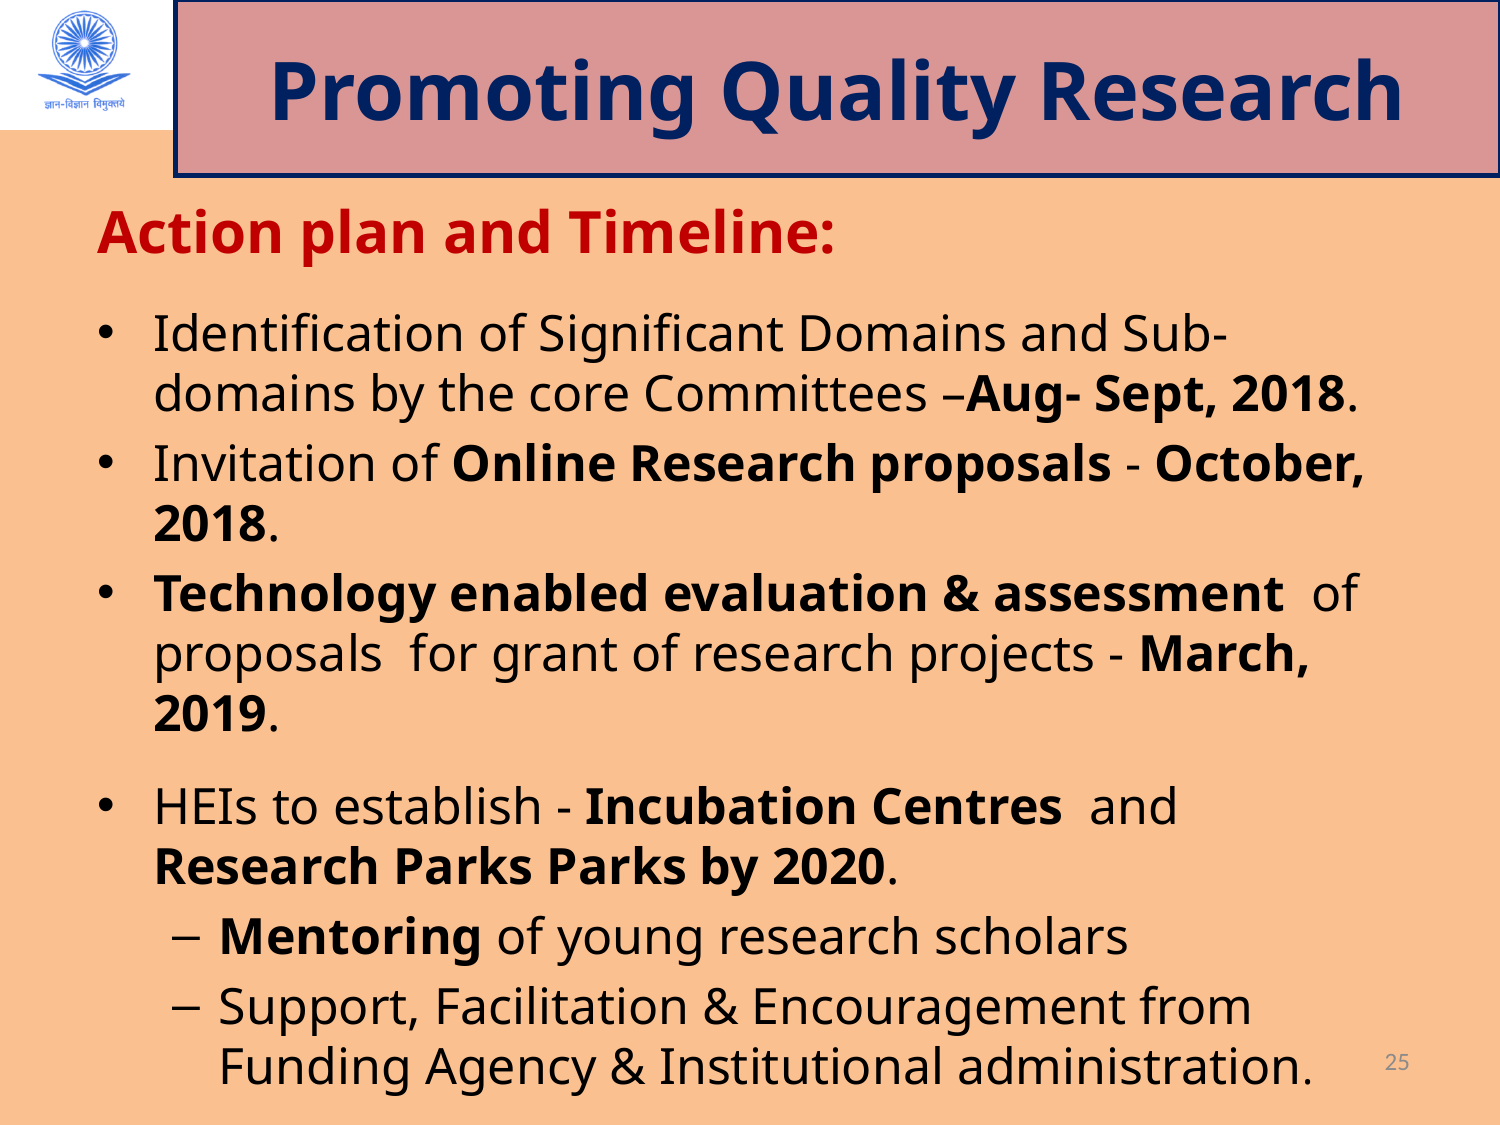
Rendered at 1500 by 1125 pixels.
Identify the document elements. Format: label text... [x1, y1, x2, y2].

title Promoting Quality Research [175, 0, 1500, 176]
picture [0, 0, 173, 130]
list Action plan and Timeline: Identification of Significant Domains and Sub-domains by the core Committees –Aug- Sept, 2018. Invitation of Online Research proposals - October, 2018. Technology enabled evaluation & assessment of proposals for grant of research projects - March, 2019. HEIs to establish - Incubation Centres and Research Parks Parks by 2020. Mentoring of young research scholars Support, Facilitation & Encouragement from Funding Agency & Institutional administration. [82, 187, 1425, 1125]
slide_number 25 [1289, 1042, 1425, 1079]
